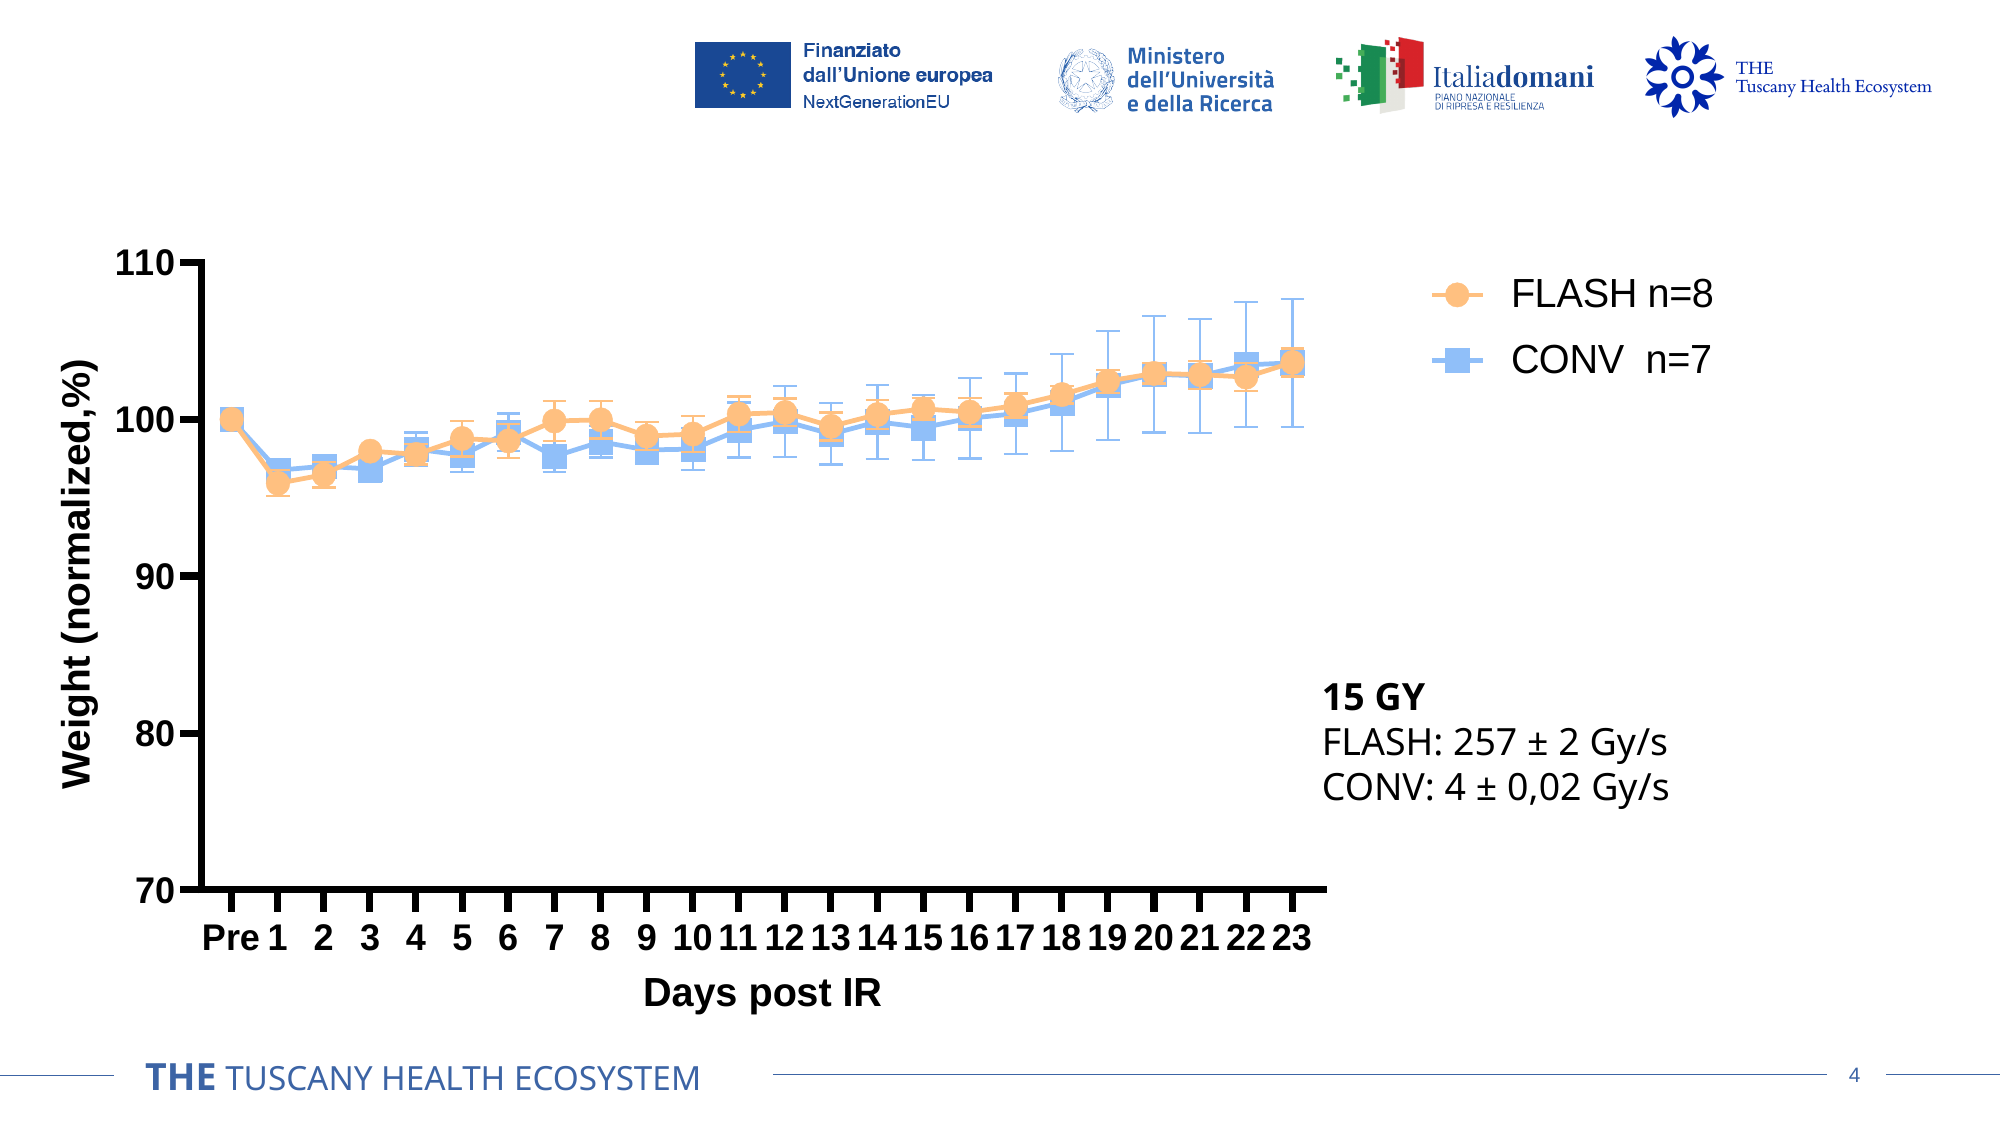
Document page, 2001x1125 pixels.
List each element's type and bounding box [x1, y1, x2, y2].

picture [1645, 36, 1932, 118]
picture [1058, 47, 1274, 113]
text_box [17, 193, 1749, 1052]
picture [1336, 37, 1603, 121]
picture [691, 38, 993, 116]
